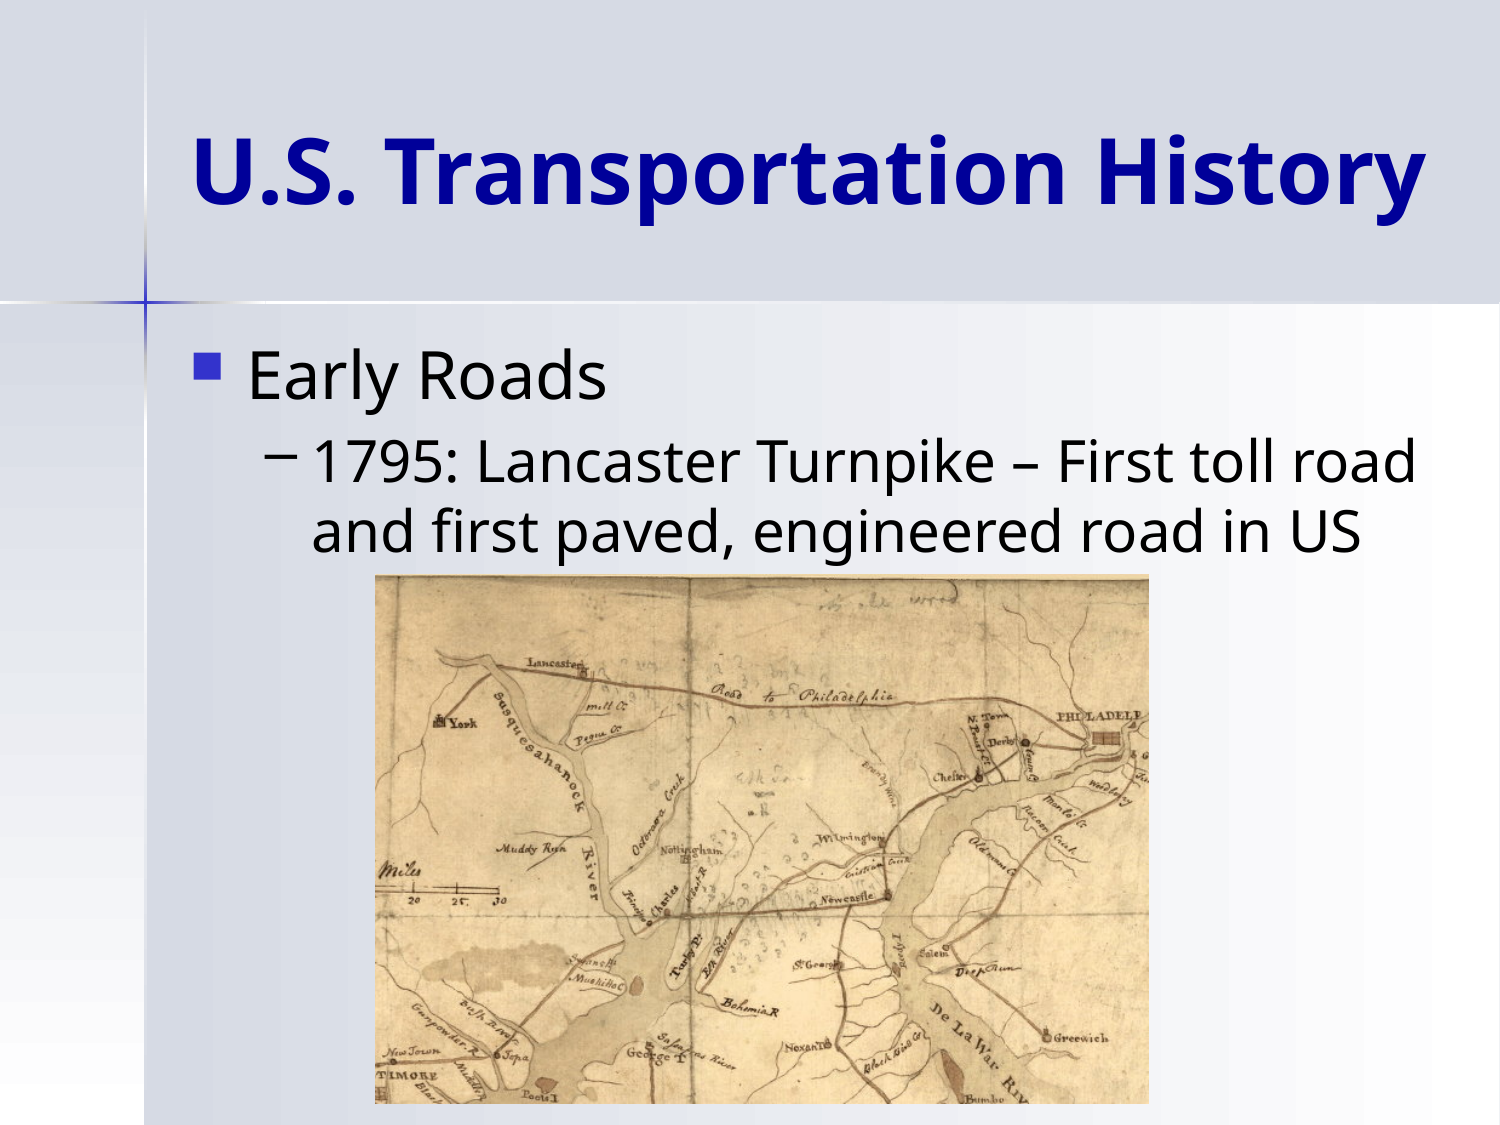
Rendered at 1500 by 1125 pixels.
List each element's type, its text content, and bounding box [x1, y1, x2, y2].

title U.S. Transportation History [174, 49, 1500, 286]
list Early Roads 1795: Lancaster Turnpike – First toll road and first paved, engineered road in US [174, 324, 1500, 1001]
picture [374, 574, 1149, 1105]
